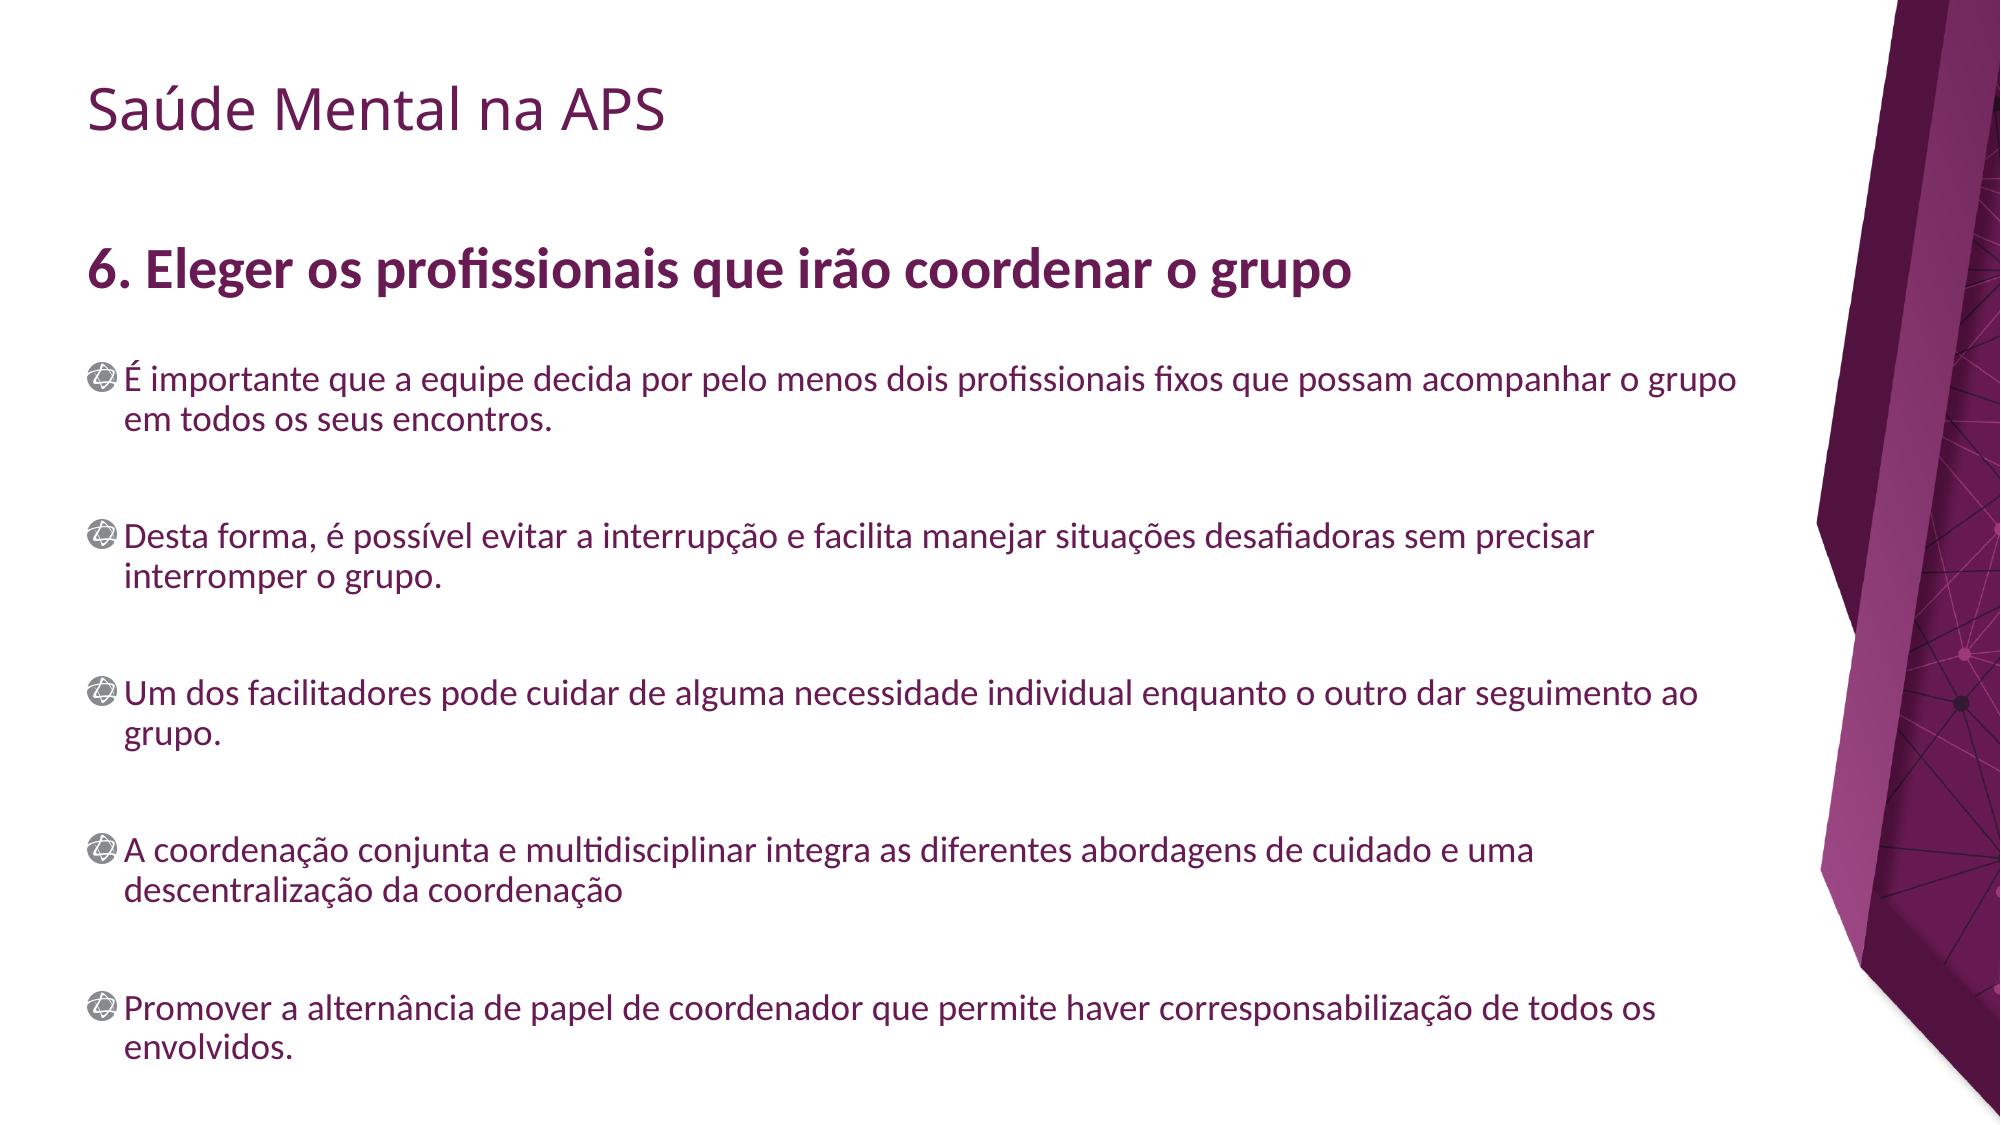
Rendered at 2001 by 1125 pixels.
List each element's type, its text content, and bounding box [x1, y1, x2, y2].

picture [1816, 0, 2000, 1125]
picture [87, 833, 117, 864]
picture [87, 362, 117, 392]
picture [87, 676, 117, 706]
title 6. Eleger os profissionais que irão coordenar o grupo [72, 160, 1722, 351]
picture [87, 991, 117, 1021]
picture [87, 519, 117, 549]
list É importante que a equipe decida por pelo menos dois profissionais fixos que possam acompanhar o grupo em todos os seus encontros. Desta forma, é possível evitar a interrupção e facilita manejar situações desafiadoras sem precisar interromper o grupo. Um dos facilitadores pode cuidar de alguma necessidade individual enquanto o outro dar seguimento ao grupo. A coordenação conjunta e multidisciplinar integra as diferentes abordagens de cuidado e uma descentralização da coordenação Promover a alternância de papel de coordenador que permite haver corresponsabilização de todos os envolvidos. [72, 351, 1793, 1077]
